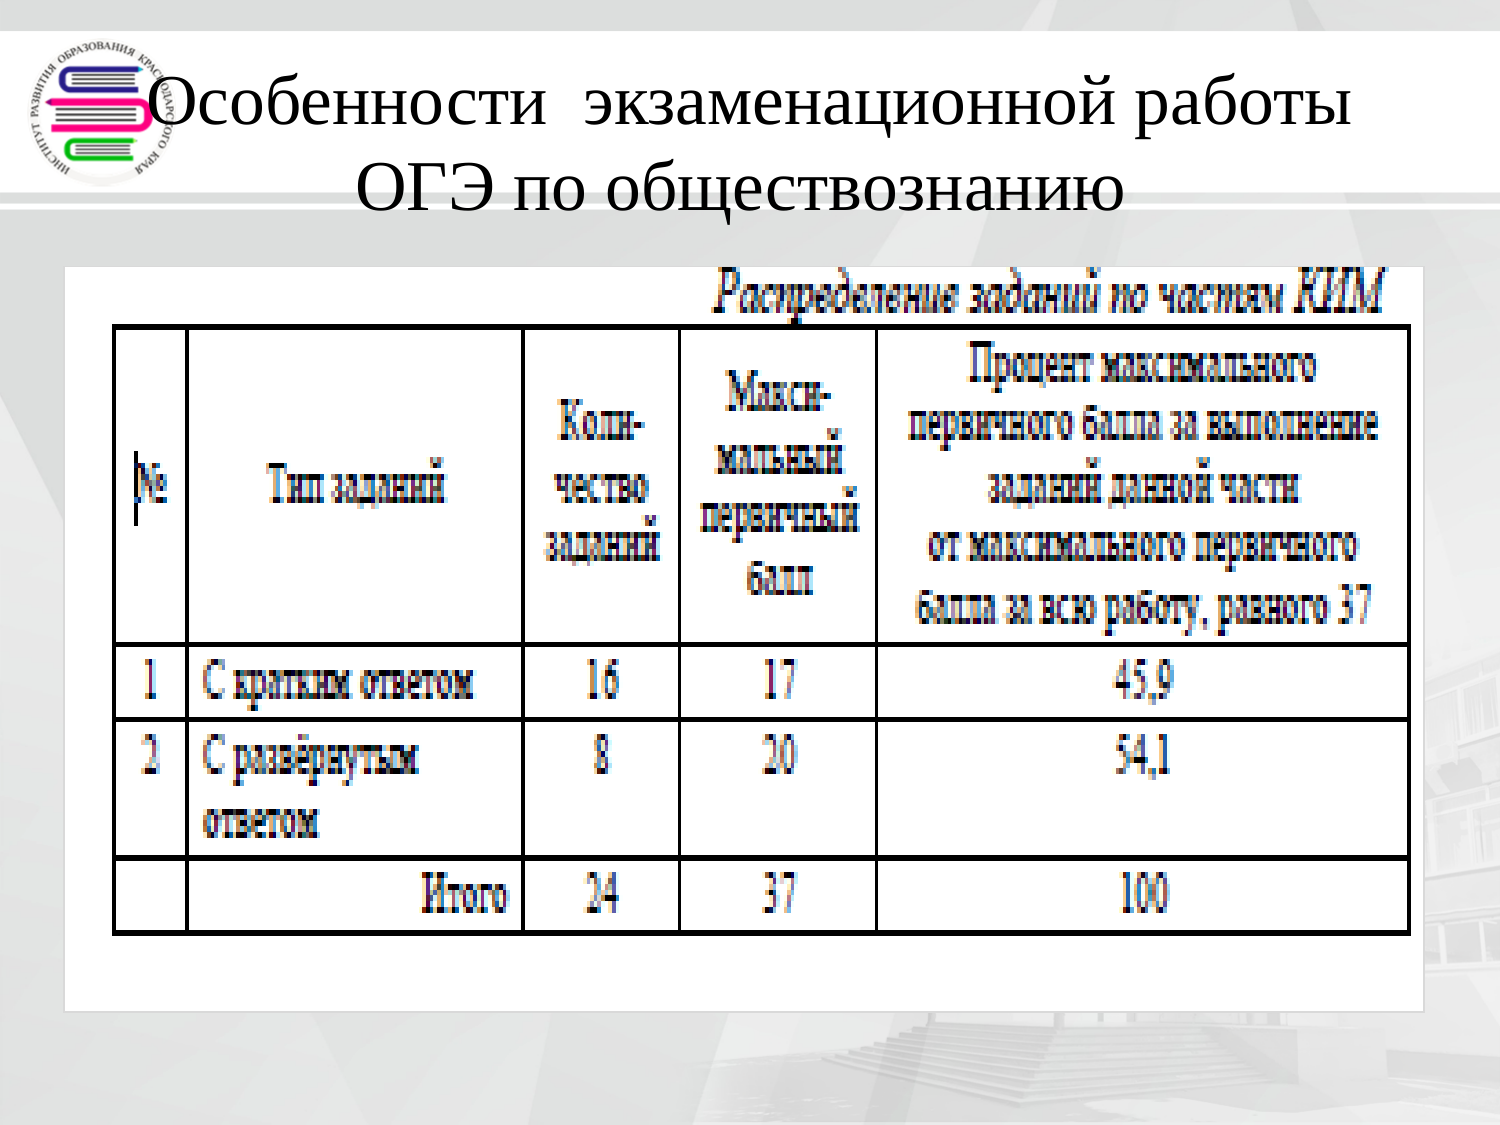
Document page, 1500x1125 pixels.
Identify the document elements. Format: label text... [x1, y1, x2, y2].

picture [0, 0, 1500, 1125]
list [64, 266, 1424, 1012]
title Особенности экзаменационной работы ОГЭ по обществознанию [75, 45, 1425, 233]
